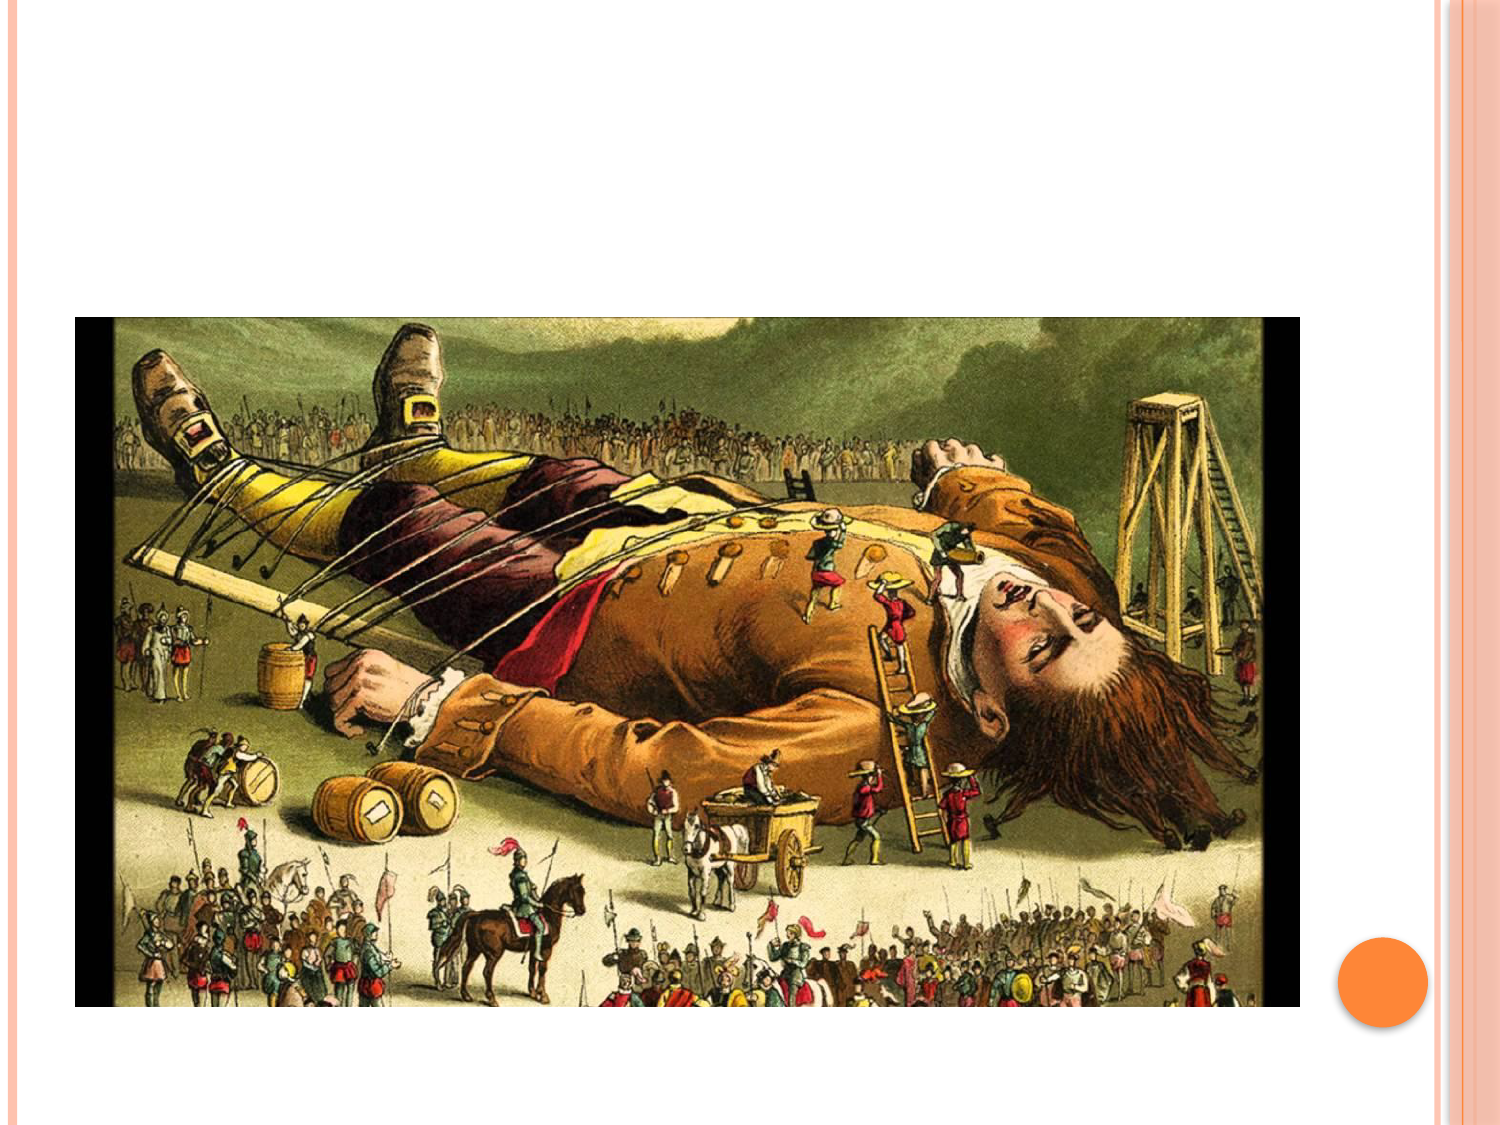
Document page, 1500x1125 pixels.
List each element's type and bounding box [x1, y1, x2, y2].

list [74, 317, 1301, 1008]
